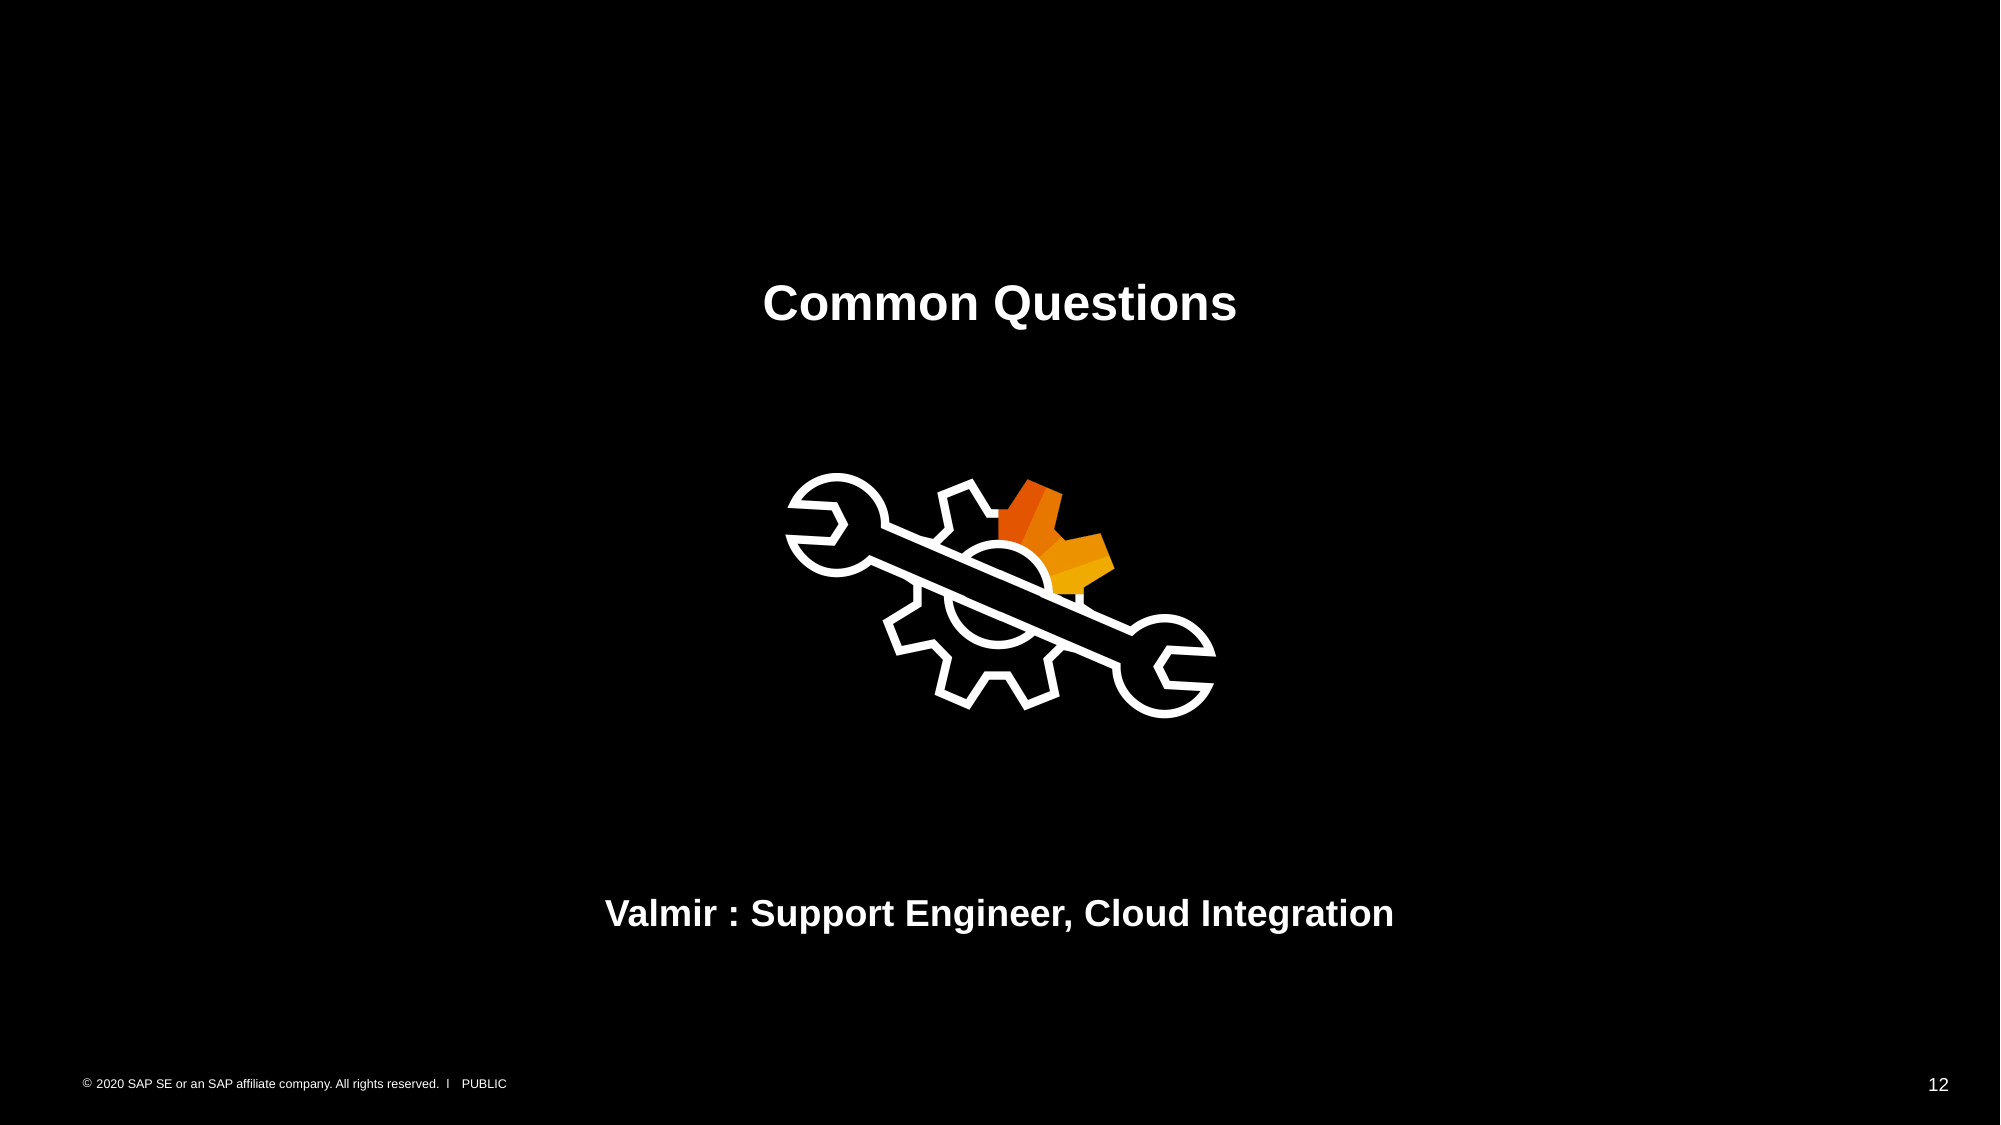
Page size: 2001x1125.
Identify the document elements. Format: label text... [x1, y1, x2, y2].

picture [741, 337, 1260, 855]
title Common Questions [82, 270, 1918, 332]
text_box Valmir : Support Engineer, Cloud Integration [82, 888, 1918, 934]
